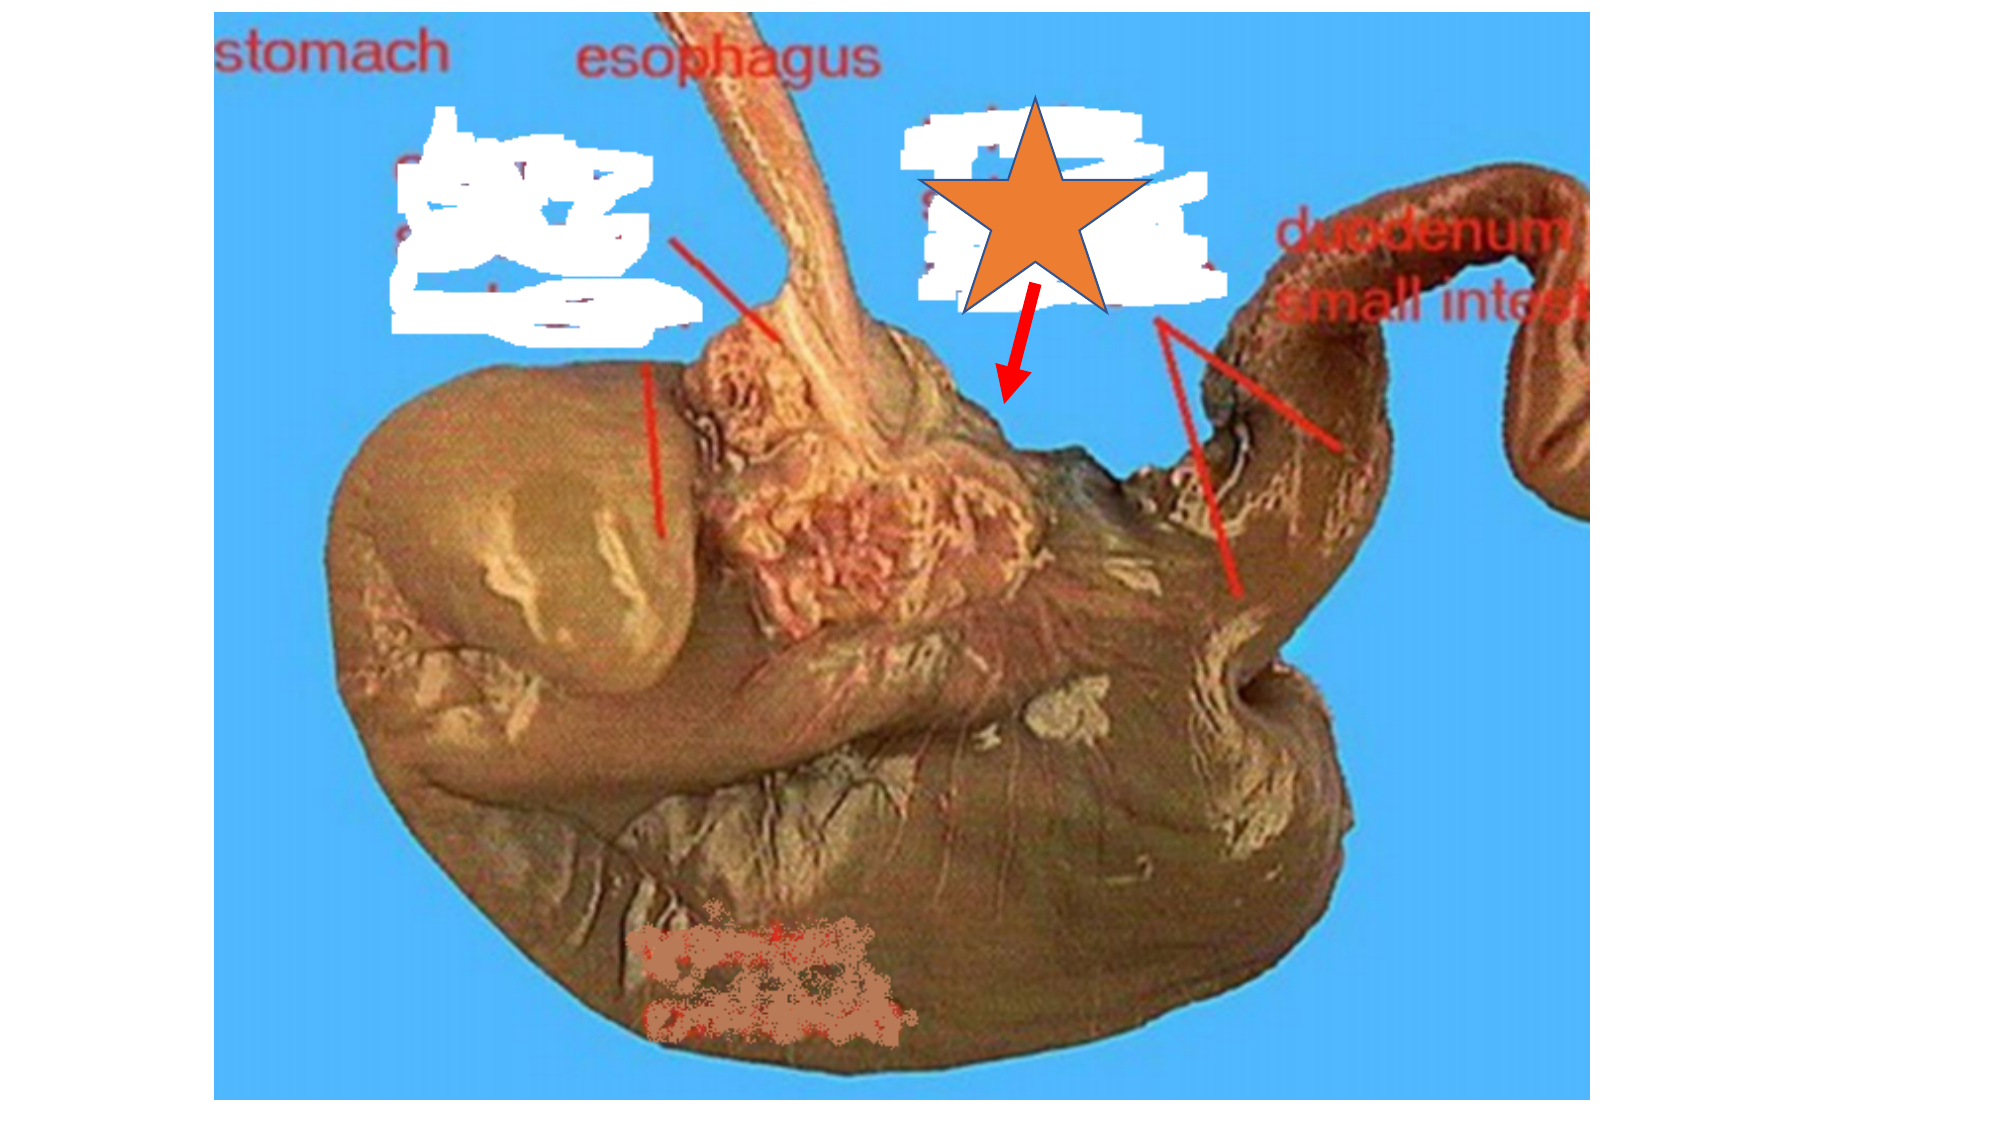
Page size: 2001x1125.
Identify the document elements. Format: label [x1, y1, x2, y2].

text_box [1004, 283, 1036, 405]
picture [214, 12, 1590, 1100]
